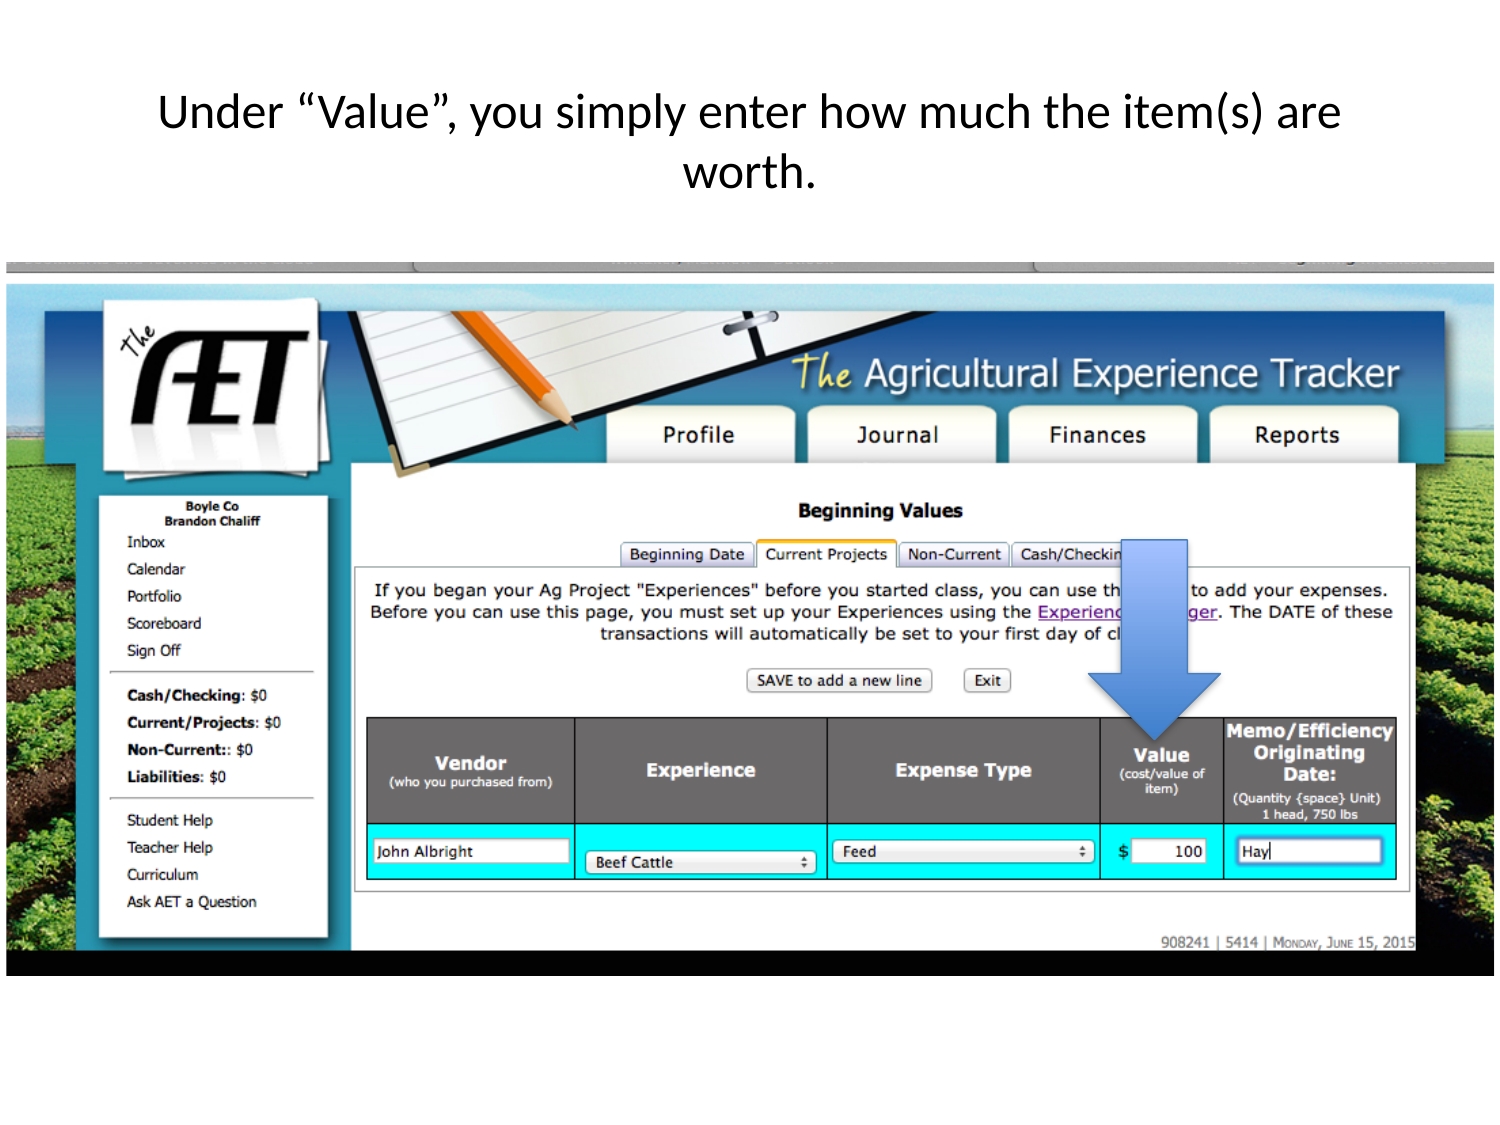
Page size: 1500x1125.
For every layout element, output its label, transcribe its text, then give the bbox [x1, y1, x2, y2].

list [6, 262, 1495, 976]
title Under “Value”, you simply enter how much the item(s) are worth. [75, 45, 1425, 233]
